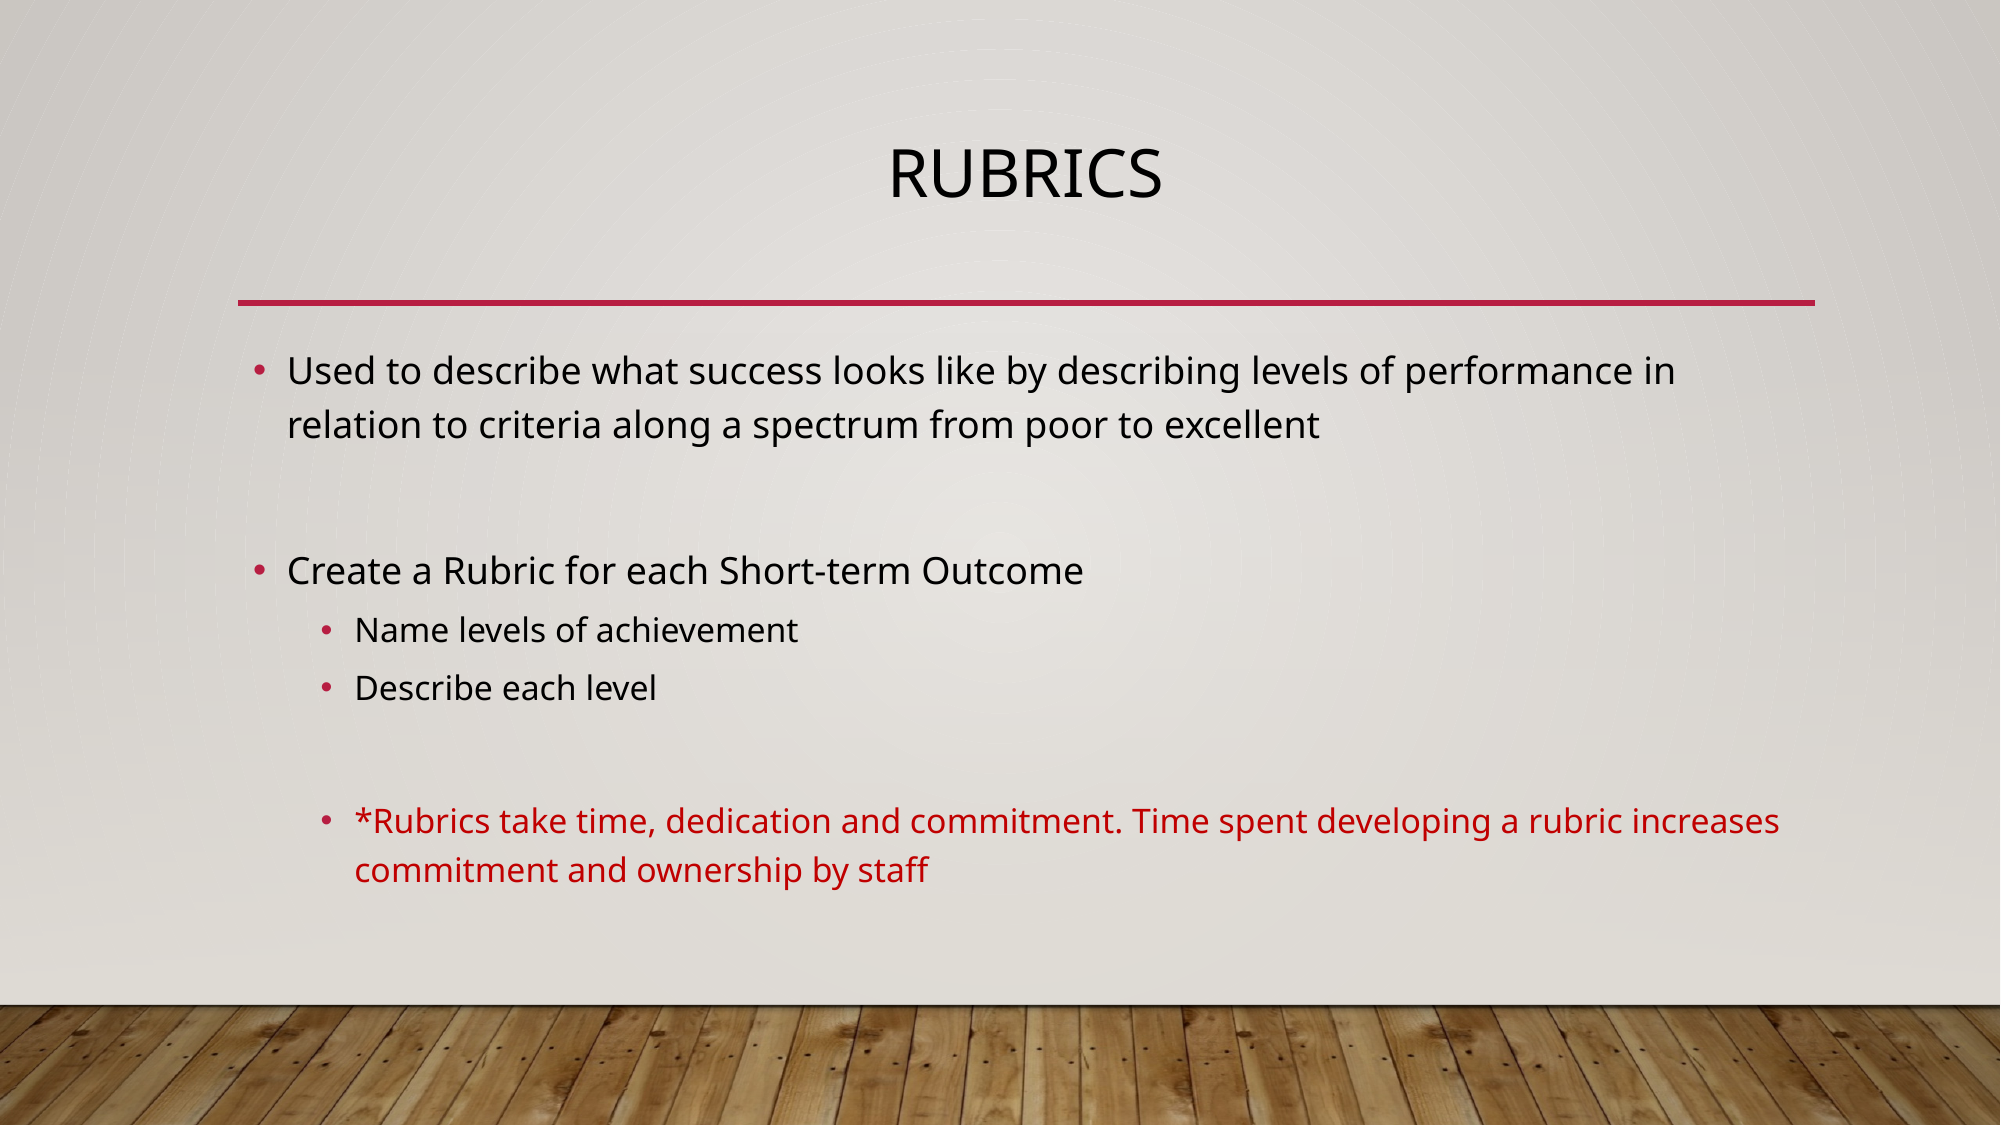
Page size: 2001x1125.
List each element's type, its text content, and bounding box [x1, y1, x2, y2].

title Rubrics [238, 131, 1814, 305]
list Used to describe what success looks like by describing levels of performance in relation to criteria along a spectrum from poor to excellent Create a Rubric for each Short-term Outcome Name levels of achievement Describe each level *Rubrics take time, dedication and commitment. Time spent developing a rubric increases commitment and ownership by staff [238, 330, 1814, 897]
picture [0, 1005, 2000, 1125]
